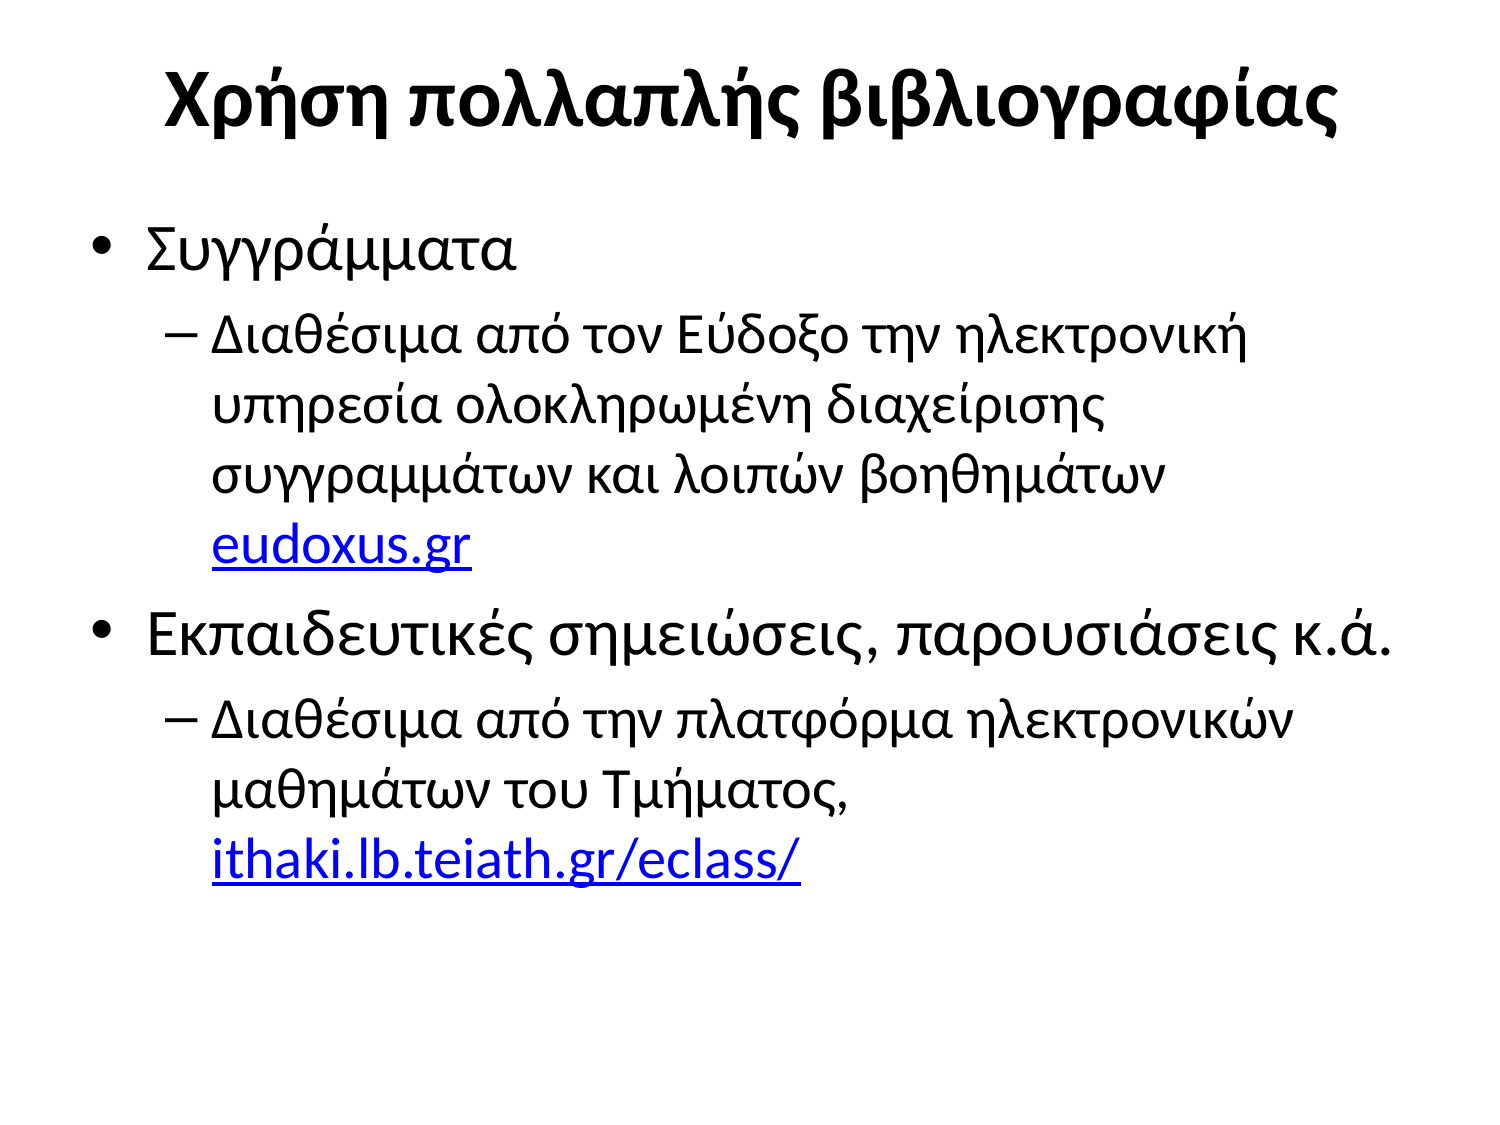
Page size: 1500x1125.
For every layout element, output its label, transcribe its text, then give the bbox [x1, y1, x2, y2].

title Χρήση πολλαπλής βιβλιογραφίας [76, 19, 1427, 169]
list Συγγράμματα Διαθέσιμα από τον Εύδοξο την ηλεκτρονική υπηρεσία ολοκληρωμένη διαχείρισης συγγραμμάτων και λοιπών βοηθημάτων eudoxus.gr Εκπαιδευτικές σημειώσεις, παρουσιάσεις κ.ά. Διαθέσιμα από την πλατφόρμα ηλεκτρονικών μαθημάτων του Τμήματος, ithaki.lb.teiath.gr/eclass/ [75, 196, 1425, 1024]
